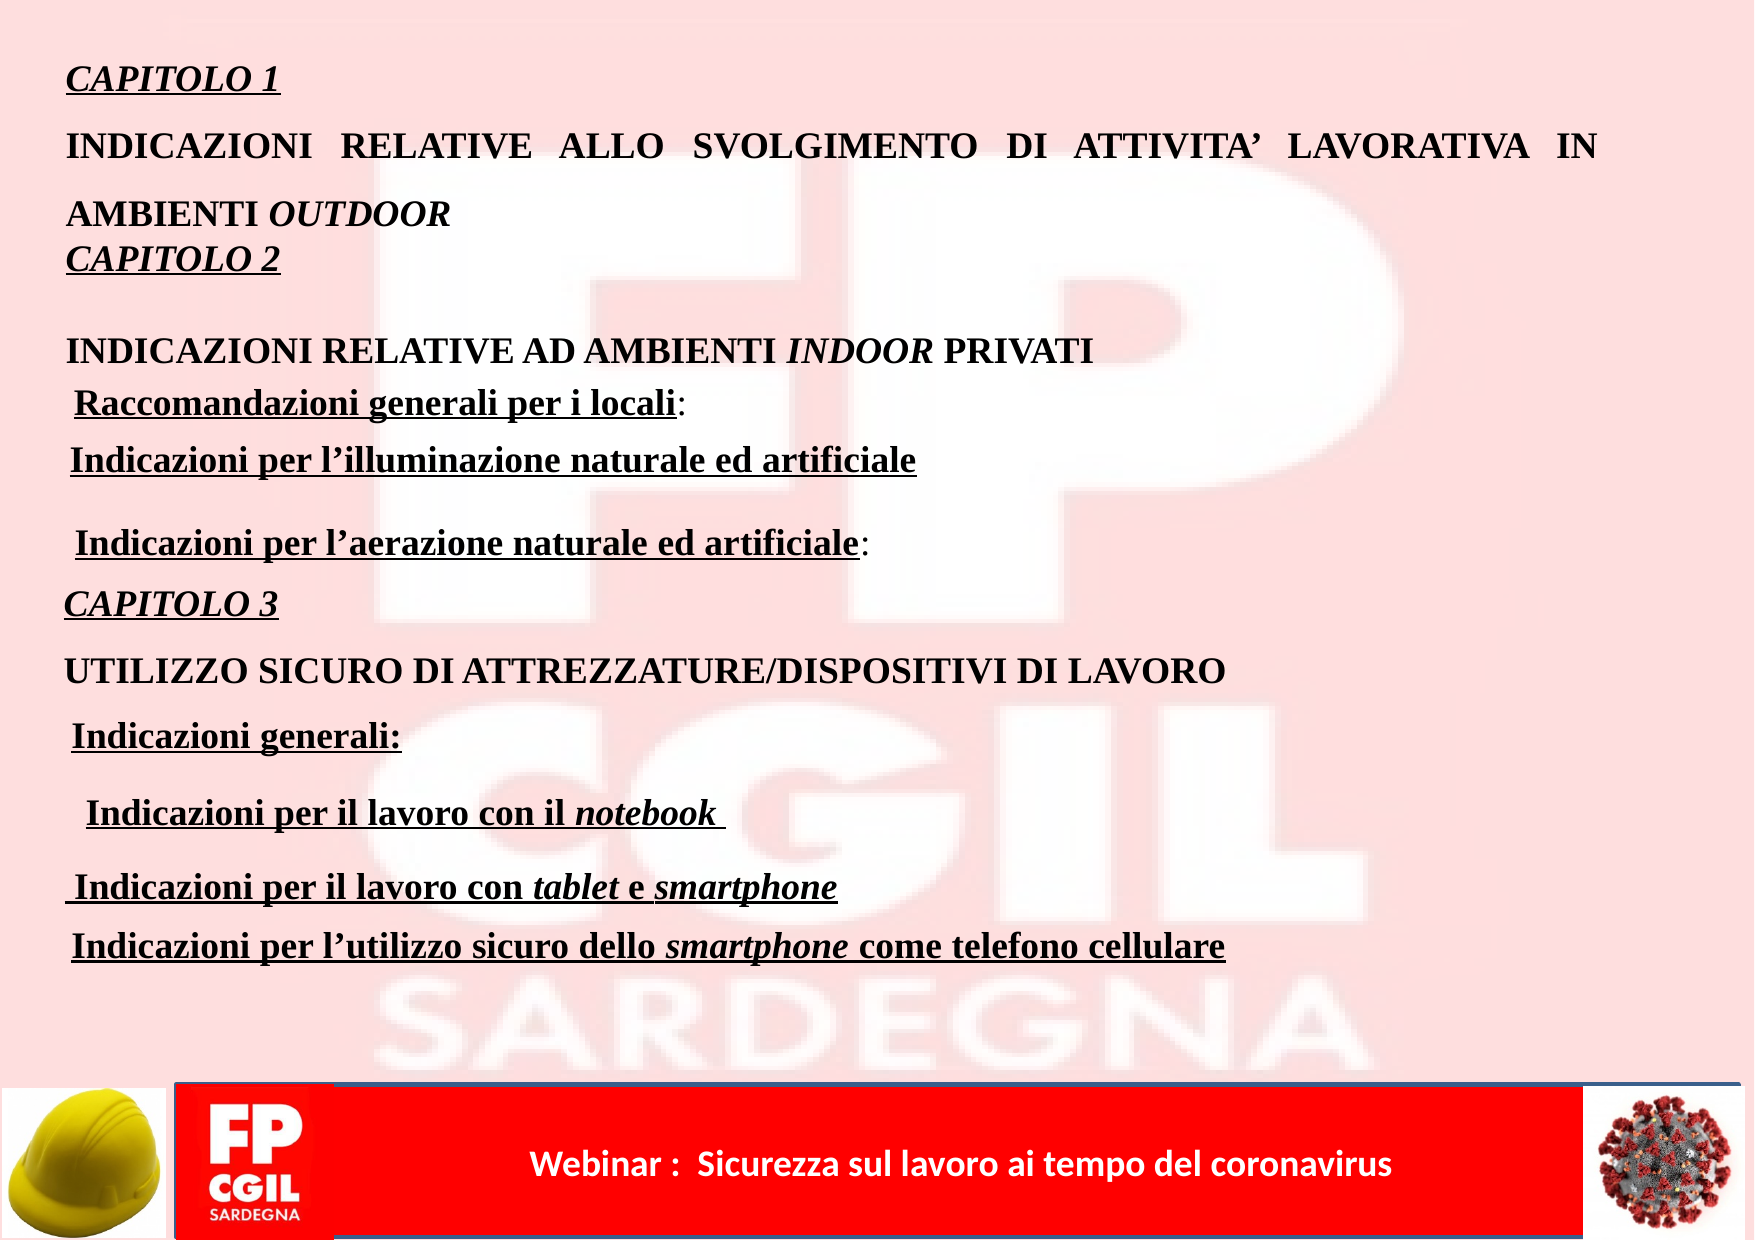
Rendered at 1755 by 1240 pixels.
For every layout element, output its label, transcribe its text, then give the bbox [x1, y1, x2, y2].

text_box Indicazioni per il lavoro con il notebook [70, 757, 742, 832]
text_box Webinar : Sicurezza sul lavoro ai tempo del coronavirus [331, 1082, 1741, 1239]
text_box Indicazioni per l’illuminazione naturale ed artificiale [54, 427, 933, 488]
text_box CAPITOLO 1 INDICAZIONI RELATIVE ALLO SVOLGIMENTO DI ATTIVITA’ LAVORATIVA IN AMBIENTI OUTDOOR CAPITOLO 2 INDICAZIONI RELATIVE AD AMBIENTI INDOOR PRIVATI [50, 23, 1614, 379]
text_box Indicazioni per l’utilizzo sicuro dello smartphone come telefono cellulare [56, 890, 1372, 974]
text_box CAPITOLO 3 UTILIZZO SICURO DI ATTREZZATURE/DISPOSITIVI DI LAVORO [48, 548, 1349, 699]
picture [175, 1084, 334, 1240]
text_box Raccomandazioni generali per i locali: [59, 347, 712, 427]
text_box Indicazioni per il lavoro con tablet e smartphone [49, 832, 853, 915]
picture [1, 1088, 166, 1238]
picture [1583, 1086, 1745, 1240]
text_box Indicazioni per l’aerazione naturale ed artificiale: [59, 488, 886, 548]
text_box Indicazioni generali: [56, 681, 539, 764]
